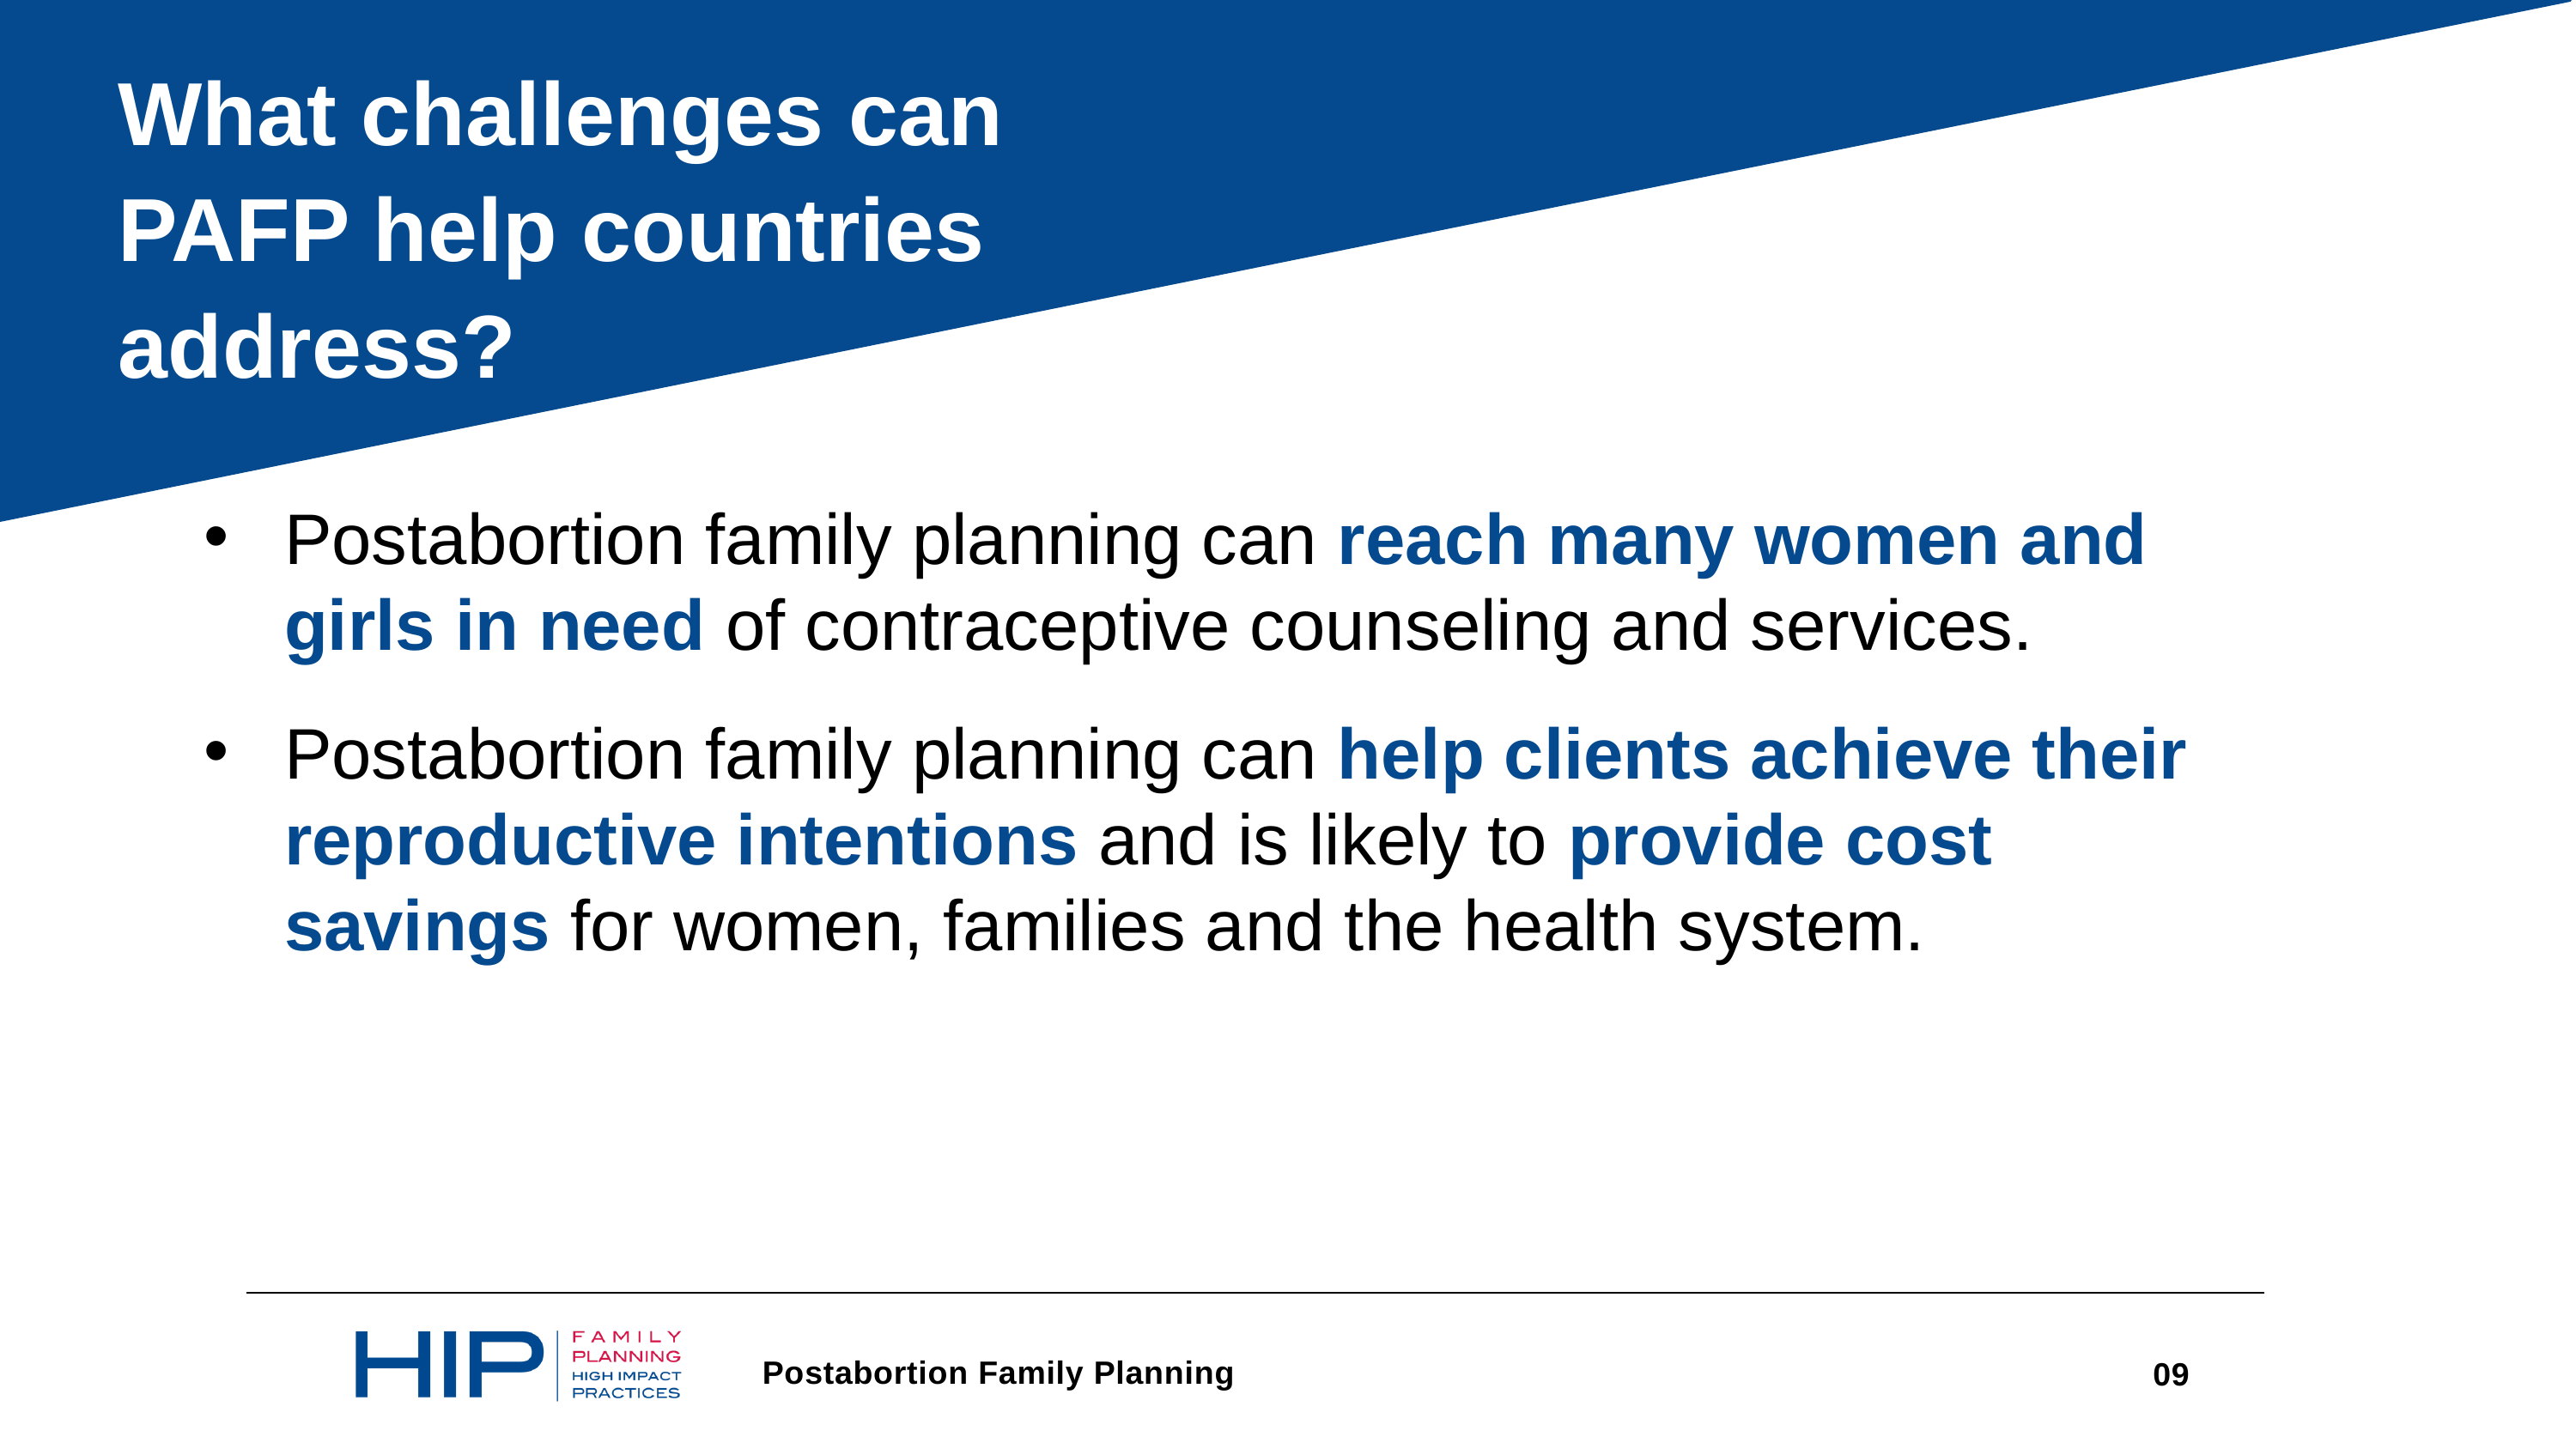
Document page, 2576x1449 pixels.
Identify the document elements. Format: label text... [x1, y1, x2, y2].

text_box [246, 1292, 2265, 1411]
text_box What challenges can PAFP help countries address? [118, 46, 1181, 396]
text_box Postabortion family planning can reach many women and girls in need of contraceptive counseling and services. Postabortion family planning can help clients achieve their reproductive intentions and is likely to provide cost savings for women, families and the health system. [204, 493, 2265, 966]
text_box [0, 0, 2572, 522]
